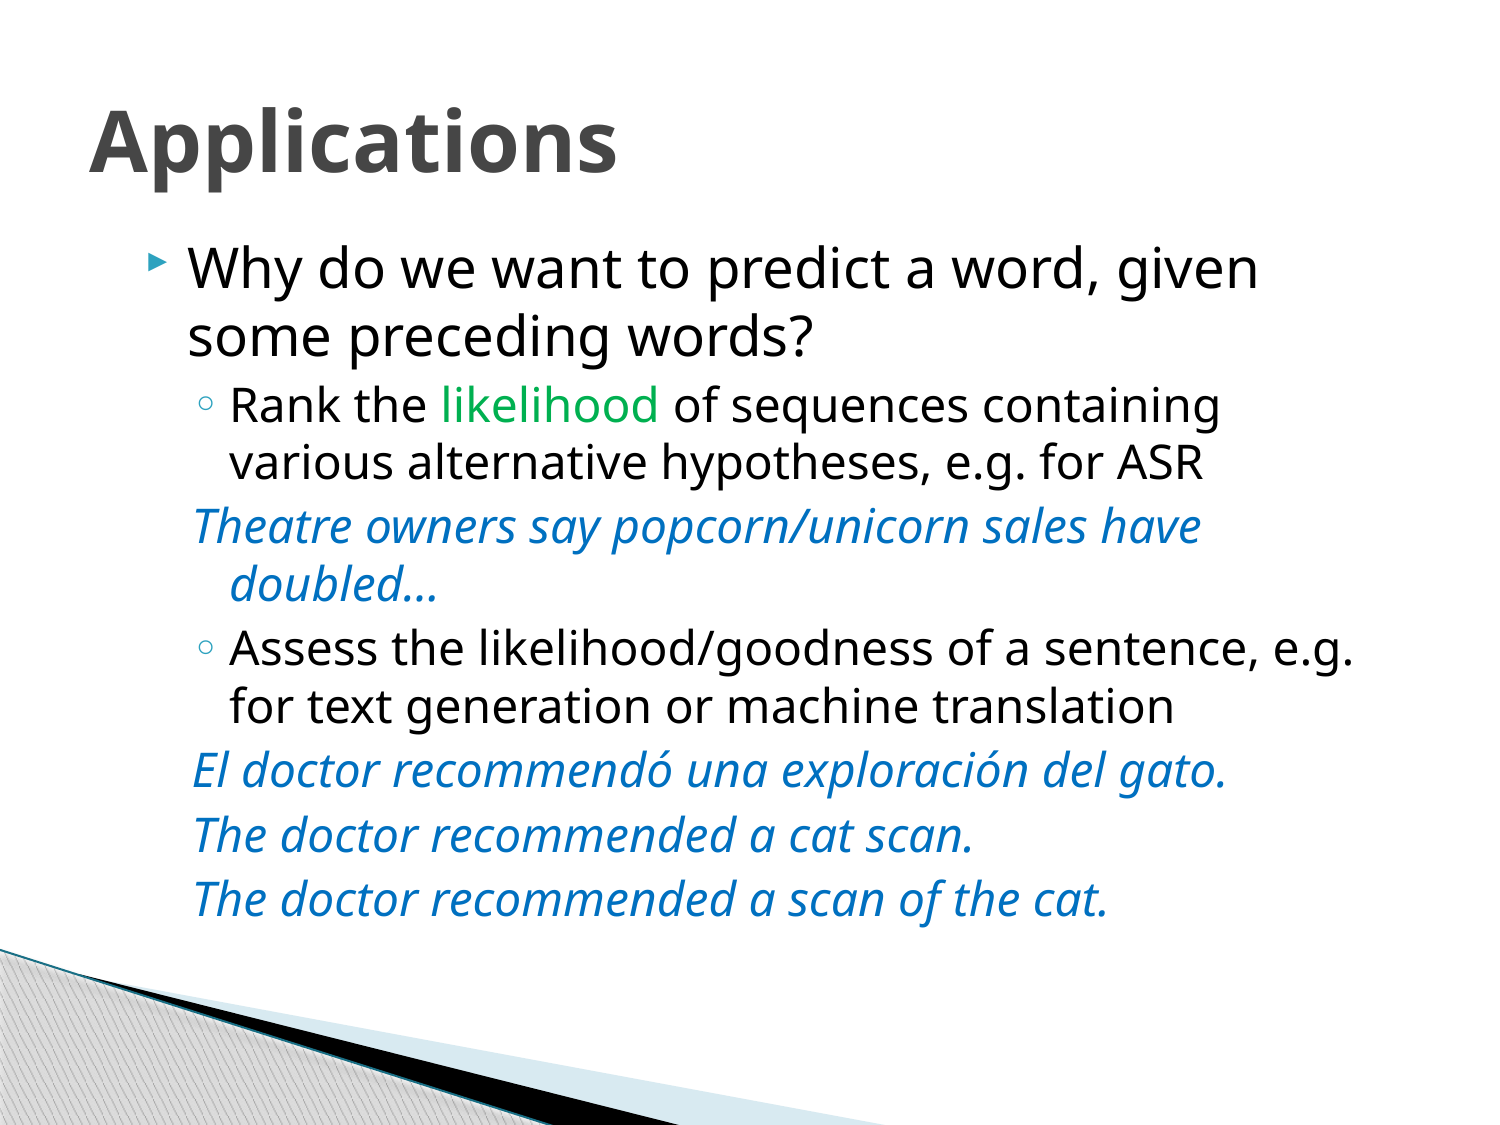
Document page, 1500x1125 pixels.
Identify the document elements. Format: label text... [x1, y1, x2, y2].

list Why do we want to predict a word, given some preceding words? Rank the likelihood of sequences containing various alternative hypotheses, e.g. for ASR Theatre owners say popcorn/unicorn sales have doubled... Assess the likelihood/goodness of a sentence, e.g. for text generation or machine translation El doctor recommendó una exploración del gato. The doctor recommended a cat scan. The doctor recommended a scan of the cat. [112, 233, 1375, 975]
title Applications [75, 45, 1425, 233]
